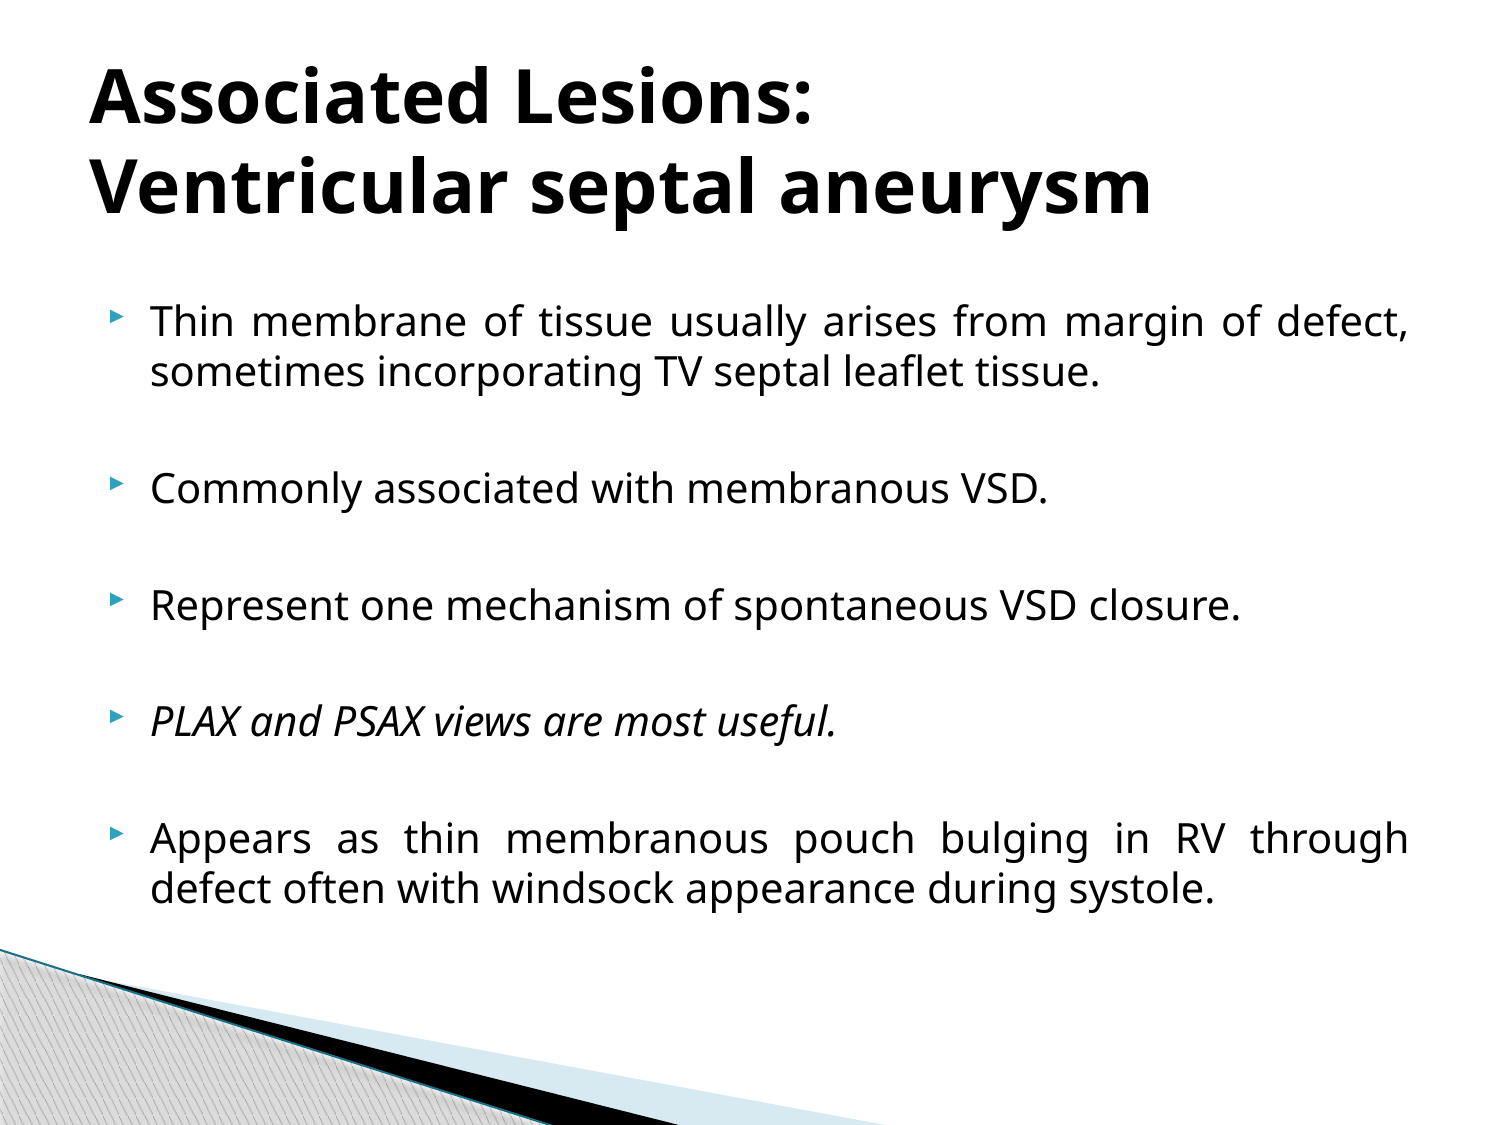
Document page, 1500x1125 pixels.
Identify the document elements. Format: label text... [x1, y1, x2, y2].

list Thin membrane of tissue usually arises from margin of defect, sometimes incorporating TV septal leaflet tissue. Commonly associated with membranous VSD. Represent one mechanism of spontaneous VSD closure. PLAX and PSAX views are most useful. Appears as thin membranous pouch bulging in RV through defect often with windsock appearance during systole. [75, 287, 1425, 1005]
title Associated Lesions: Ventricular septal aneurysm [75, 45, 1425, 233]
